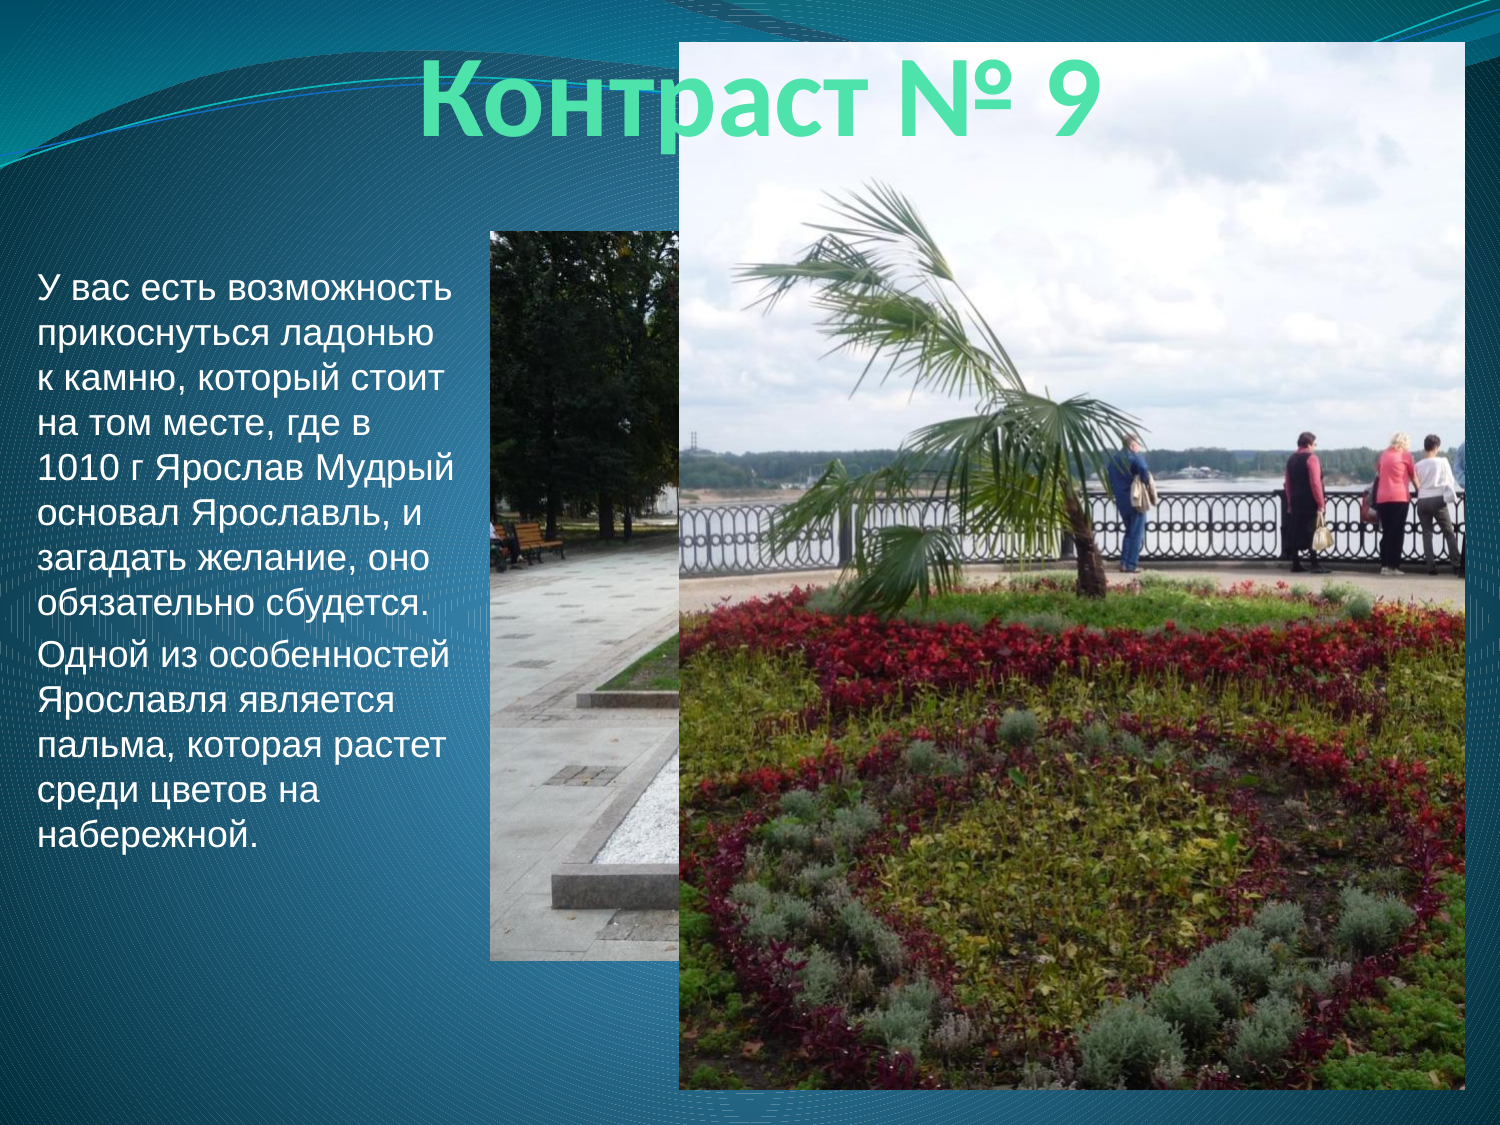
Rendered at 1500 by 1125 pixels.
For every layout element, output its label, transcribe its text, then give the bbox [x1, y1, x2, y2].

title Контраст № 9 [123, 0, 1400, 161]
list У вас есть возможность прикоснуться ладонью к камню, который стоит на том месте, где в 1010 г Ярослав Мудрый основал Ярославль, и загадать желание, оно обязательно сбудется. Одной из особенностей Ярославля является пальма, которая растет среди цветов на набережной. [29, 255, 467, 859]
picture [489, 231, 674, 962]
picture [678, 42, 1465, 1090]
